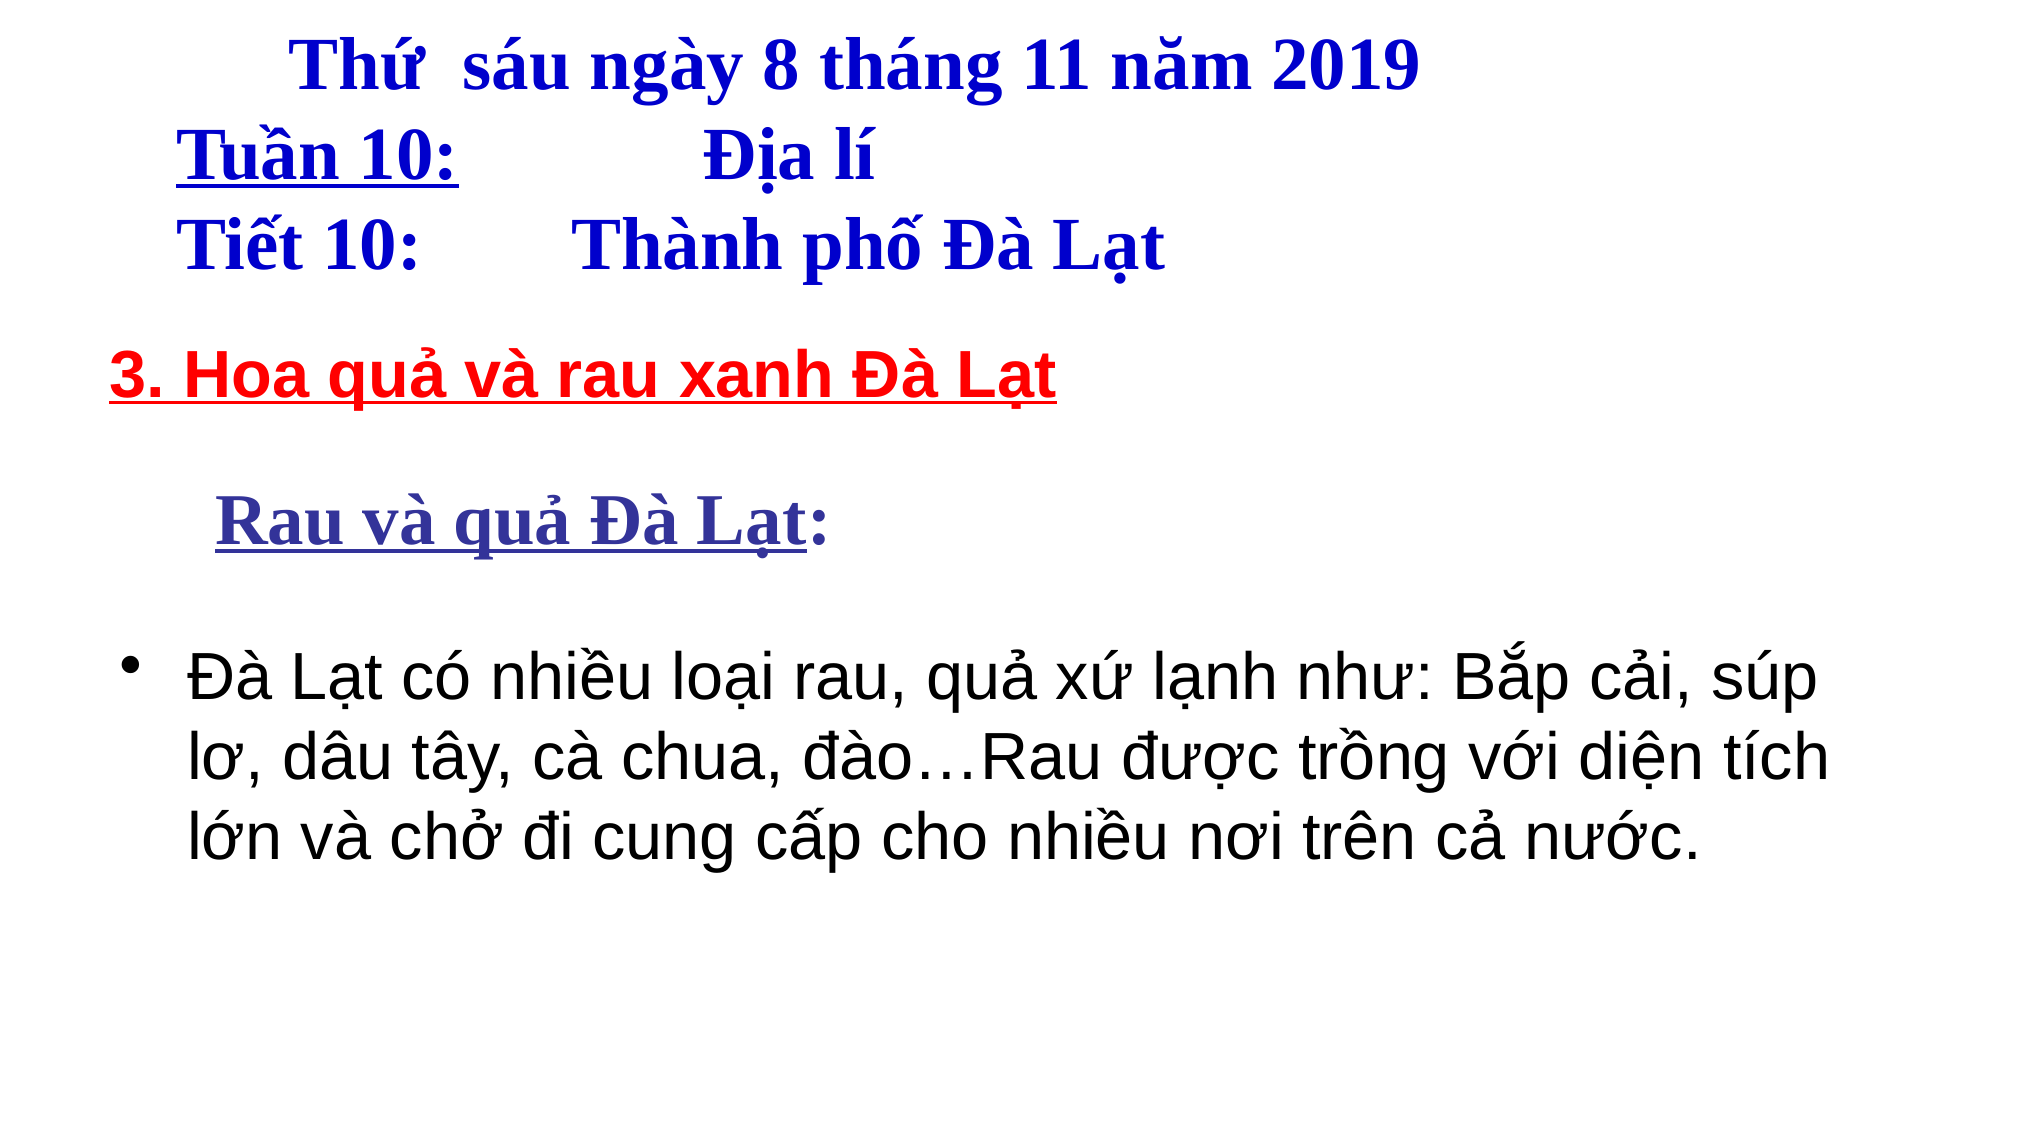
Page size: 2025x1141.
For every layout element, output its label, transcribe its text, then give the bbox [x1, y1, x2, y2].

text_box 3. Hoa quả và rau xanh Đà Lạt [91, 308, 1934, 433]
title Rau và quả Đà Lạt: [185, 485, 861, 546]
text_box Thứ sáu ngày 8 tháng 11 năm 2019 Tuần 10: Địa lí Tiết 10: Thành phố Đà Lạt [105, 7, 1935, 293]
list Đà Lạt có nhiều loại rau, quả xứ lạnh như: Bắp cải, súp lơ, dâu tây, cà chua, đào…Rau được trồng với diện tích lớn và chở đi cung cấp cho nhiều nơi trên cả nước. [101, 623, 1924, 908]
